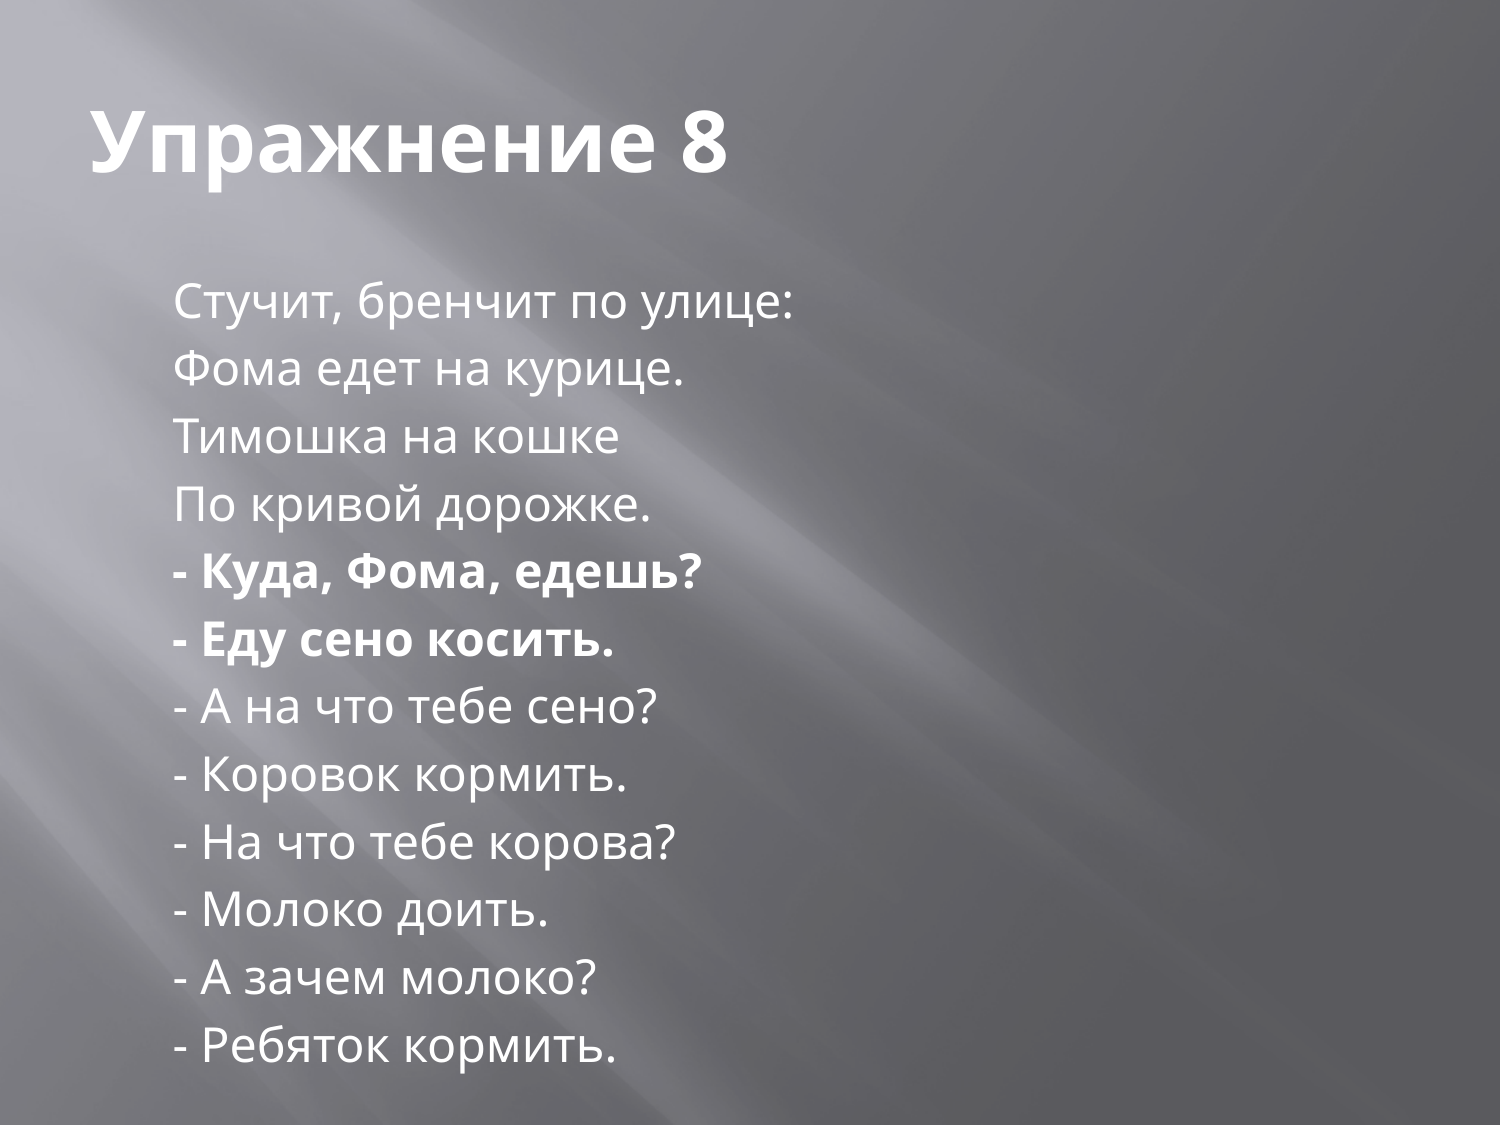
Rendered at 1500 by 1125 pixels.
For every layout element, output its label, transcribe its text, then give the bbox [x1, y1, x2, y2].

list Стучит, бренчит по улице: Фома едет на курице. Тимошка на кошке По кривой дорожке. - Куда, Фома, едешь? - Еду сено косить. - А на что тебе сено? - Коровок кормить. - На что тебе корова? - Молоко доить. - А зачем молоко? - Ребяток кормить. [137, 262, 1425, 1088]
title Упражнение 8 [75, 45, 1425, 233]
